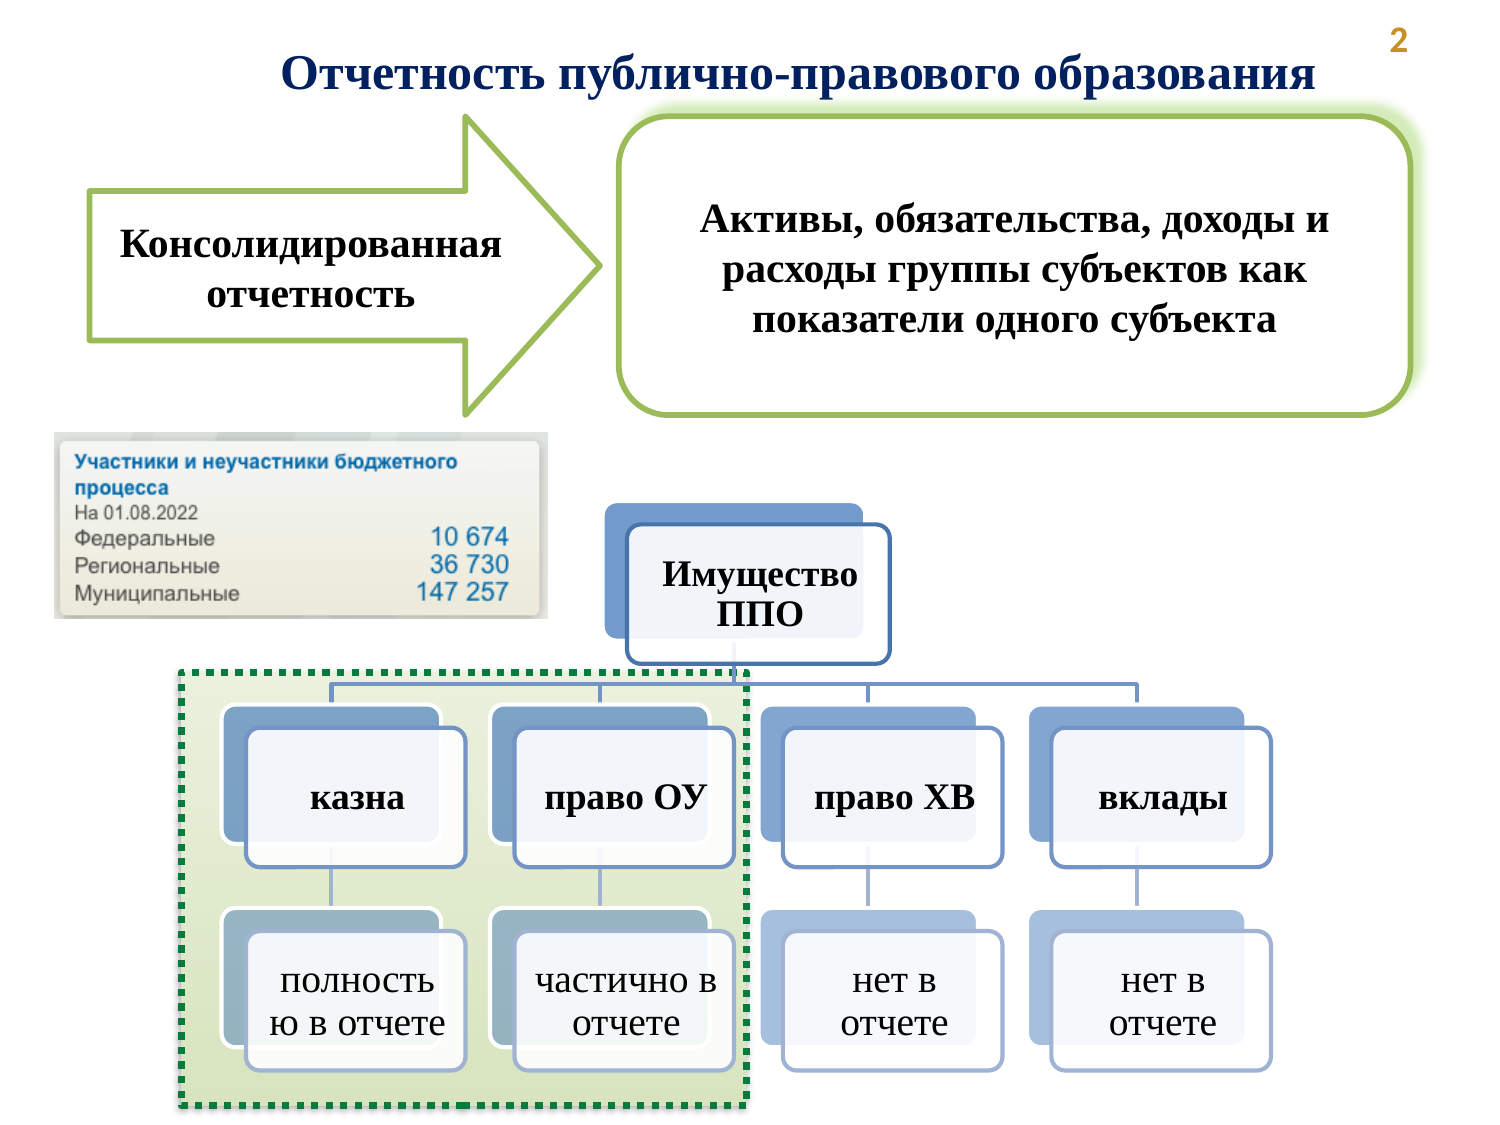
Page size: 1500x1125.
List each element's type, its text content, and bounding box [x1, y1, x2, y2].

text_box Отчетность публично-правового образования [220, 32, 1378, 108]
text_box [180, 1079, 747, 1107]
picture [53, 432, 549, 619]
text_box Консолидированная отчетность [87, 114, 602, 418]
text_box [18, 500, 1475, 1071]
slide_number 2 [1374, 8, 1474, 68]
text_box Активы, обязательства, доходы и расходы группы субъектов как показатели одного субъекта [616, 114, 1413, 418]
